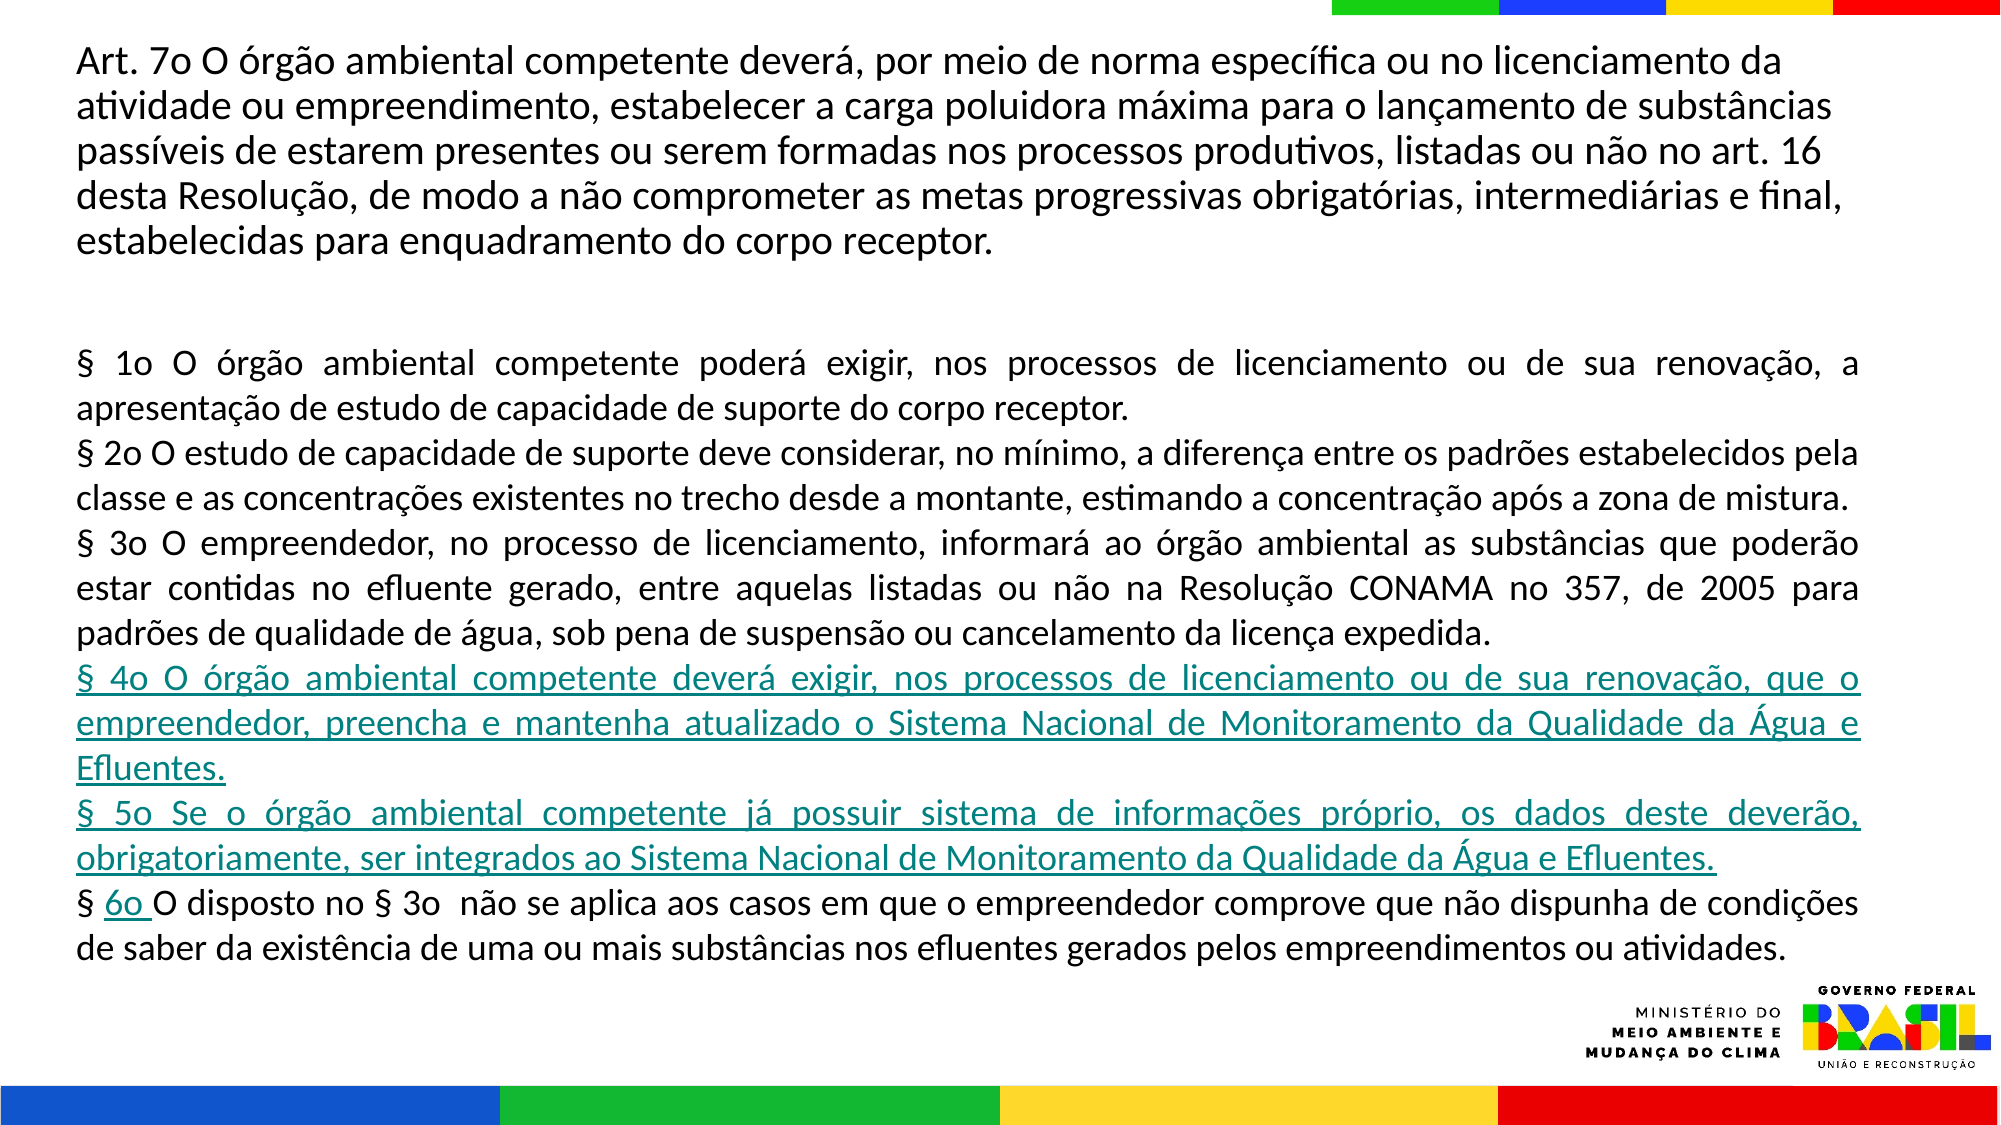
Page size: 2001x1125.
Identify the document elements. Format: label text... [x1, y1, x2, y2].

title Art. 7o O órgão ambiental competente deverá, por meio de norma específica ou no licenciamento da atividade ou empreendimento, estabelecer a carga poluidora máxima para o lançamento de substâncias passíveis de estarem presentes ou serem formadas nos processos produtivos, listadas ou não no art. 16 desta Resolução, de modo a não comprometer as metas progressivas obrigatórias, intermediárias e final, estabelecidas para enquadramento do corpo receptor. [61, 67, 1877, 285]
picture [0, 969, 2000, 1125]
list § 1o O órgão ambiental competente poderá exigir, nos processos de licenciamento ou de sua renovação, a apresentação de estudo de capacidade de suporte do corpo receptor. § 2o O estudo de capacidade de suporte deve considerar, no mínimo, a diferença entre os padrões estabelecidos pela classe e as concentrações existentes no trecho desde a montante, estimando a concentração após a zona de mistura. § 3o O empreendedor, no processo de licenciamento, informará ao órgão ambiental as substâncias que poderão estar contidas no efluente gerado, entre aquelas listadas ou não na Resolução CONAMA no 357, de 2005 para padrões de qualidade de água, sob pena de suspensão ou cancelamento da licença expedida. § 4o O órgão ambiental competente deverá exigir, nos processos de licenciamento ou de sua renovação, que o empreendedor, preencha e mantenha atualizado o Sistema Nacional de Monitoramento da Qualidade da Água e Efluentes. § 5o Se o órgão ambiental competente já possuir sistema de informações próprio, os dados deste deverão, obrigatoriamente, ser integrados ao Sistema Nacional de Monitoramento da Qualidade da Água e Efluentes. § 6o O disposto no § 3o não se aplica aos casos em que o empreendedor comprove que não dispunha de condições de saber da existência de uma ou mais substâncias nos efluentes gerados pelos empreendimentos ou atividades. [61, 326, 1877, 980]
